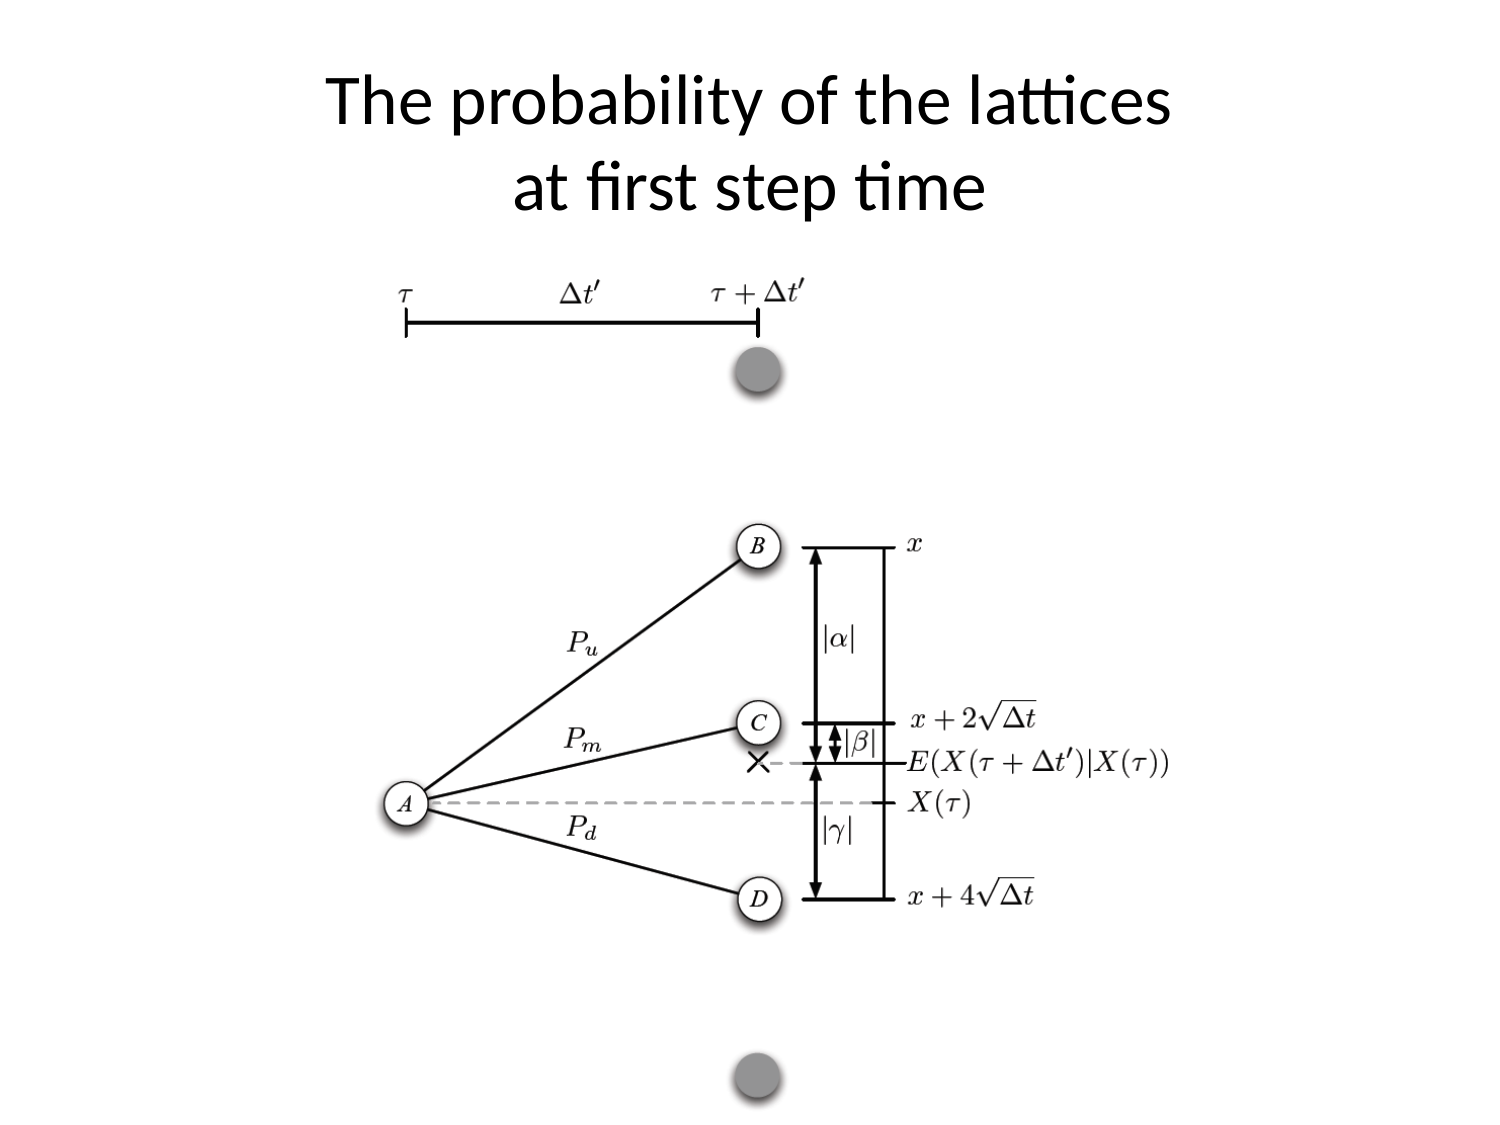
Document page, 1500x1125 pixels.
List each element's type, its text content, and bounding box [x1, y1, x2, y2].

title The probability of the lattices at first step time [75, 45, 1425, 233]
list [339, 262, 1173, 1112]
